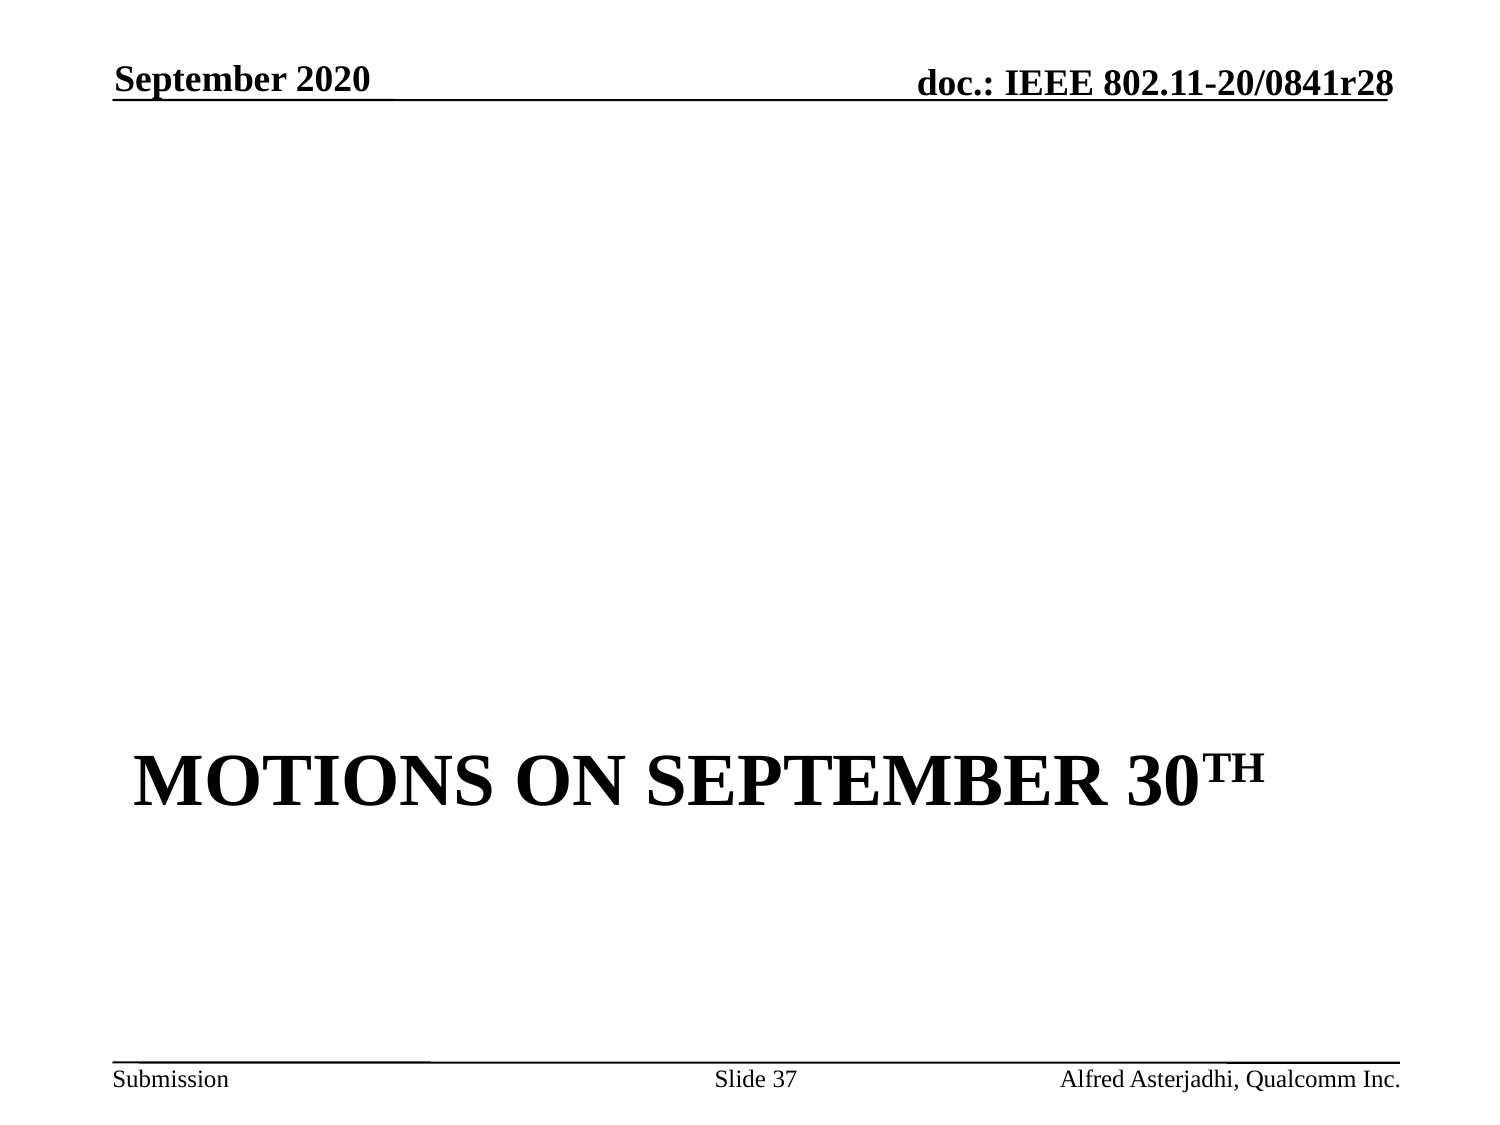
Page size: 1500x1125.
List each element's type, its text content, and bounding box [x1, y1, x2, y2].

slide_number Slide 37 [712, 1061, 800, 1123]
footer Alfred Asterjadhi, Qualcomm Inc. [878, 1061, 1402, 1093]
title Motions on September 30th [118, 722, 1394, 947]
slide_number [114, 54, 423, 100]
